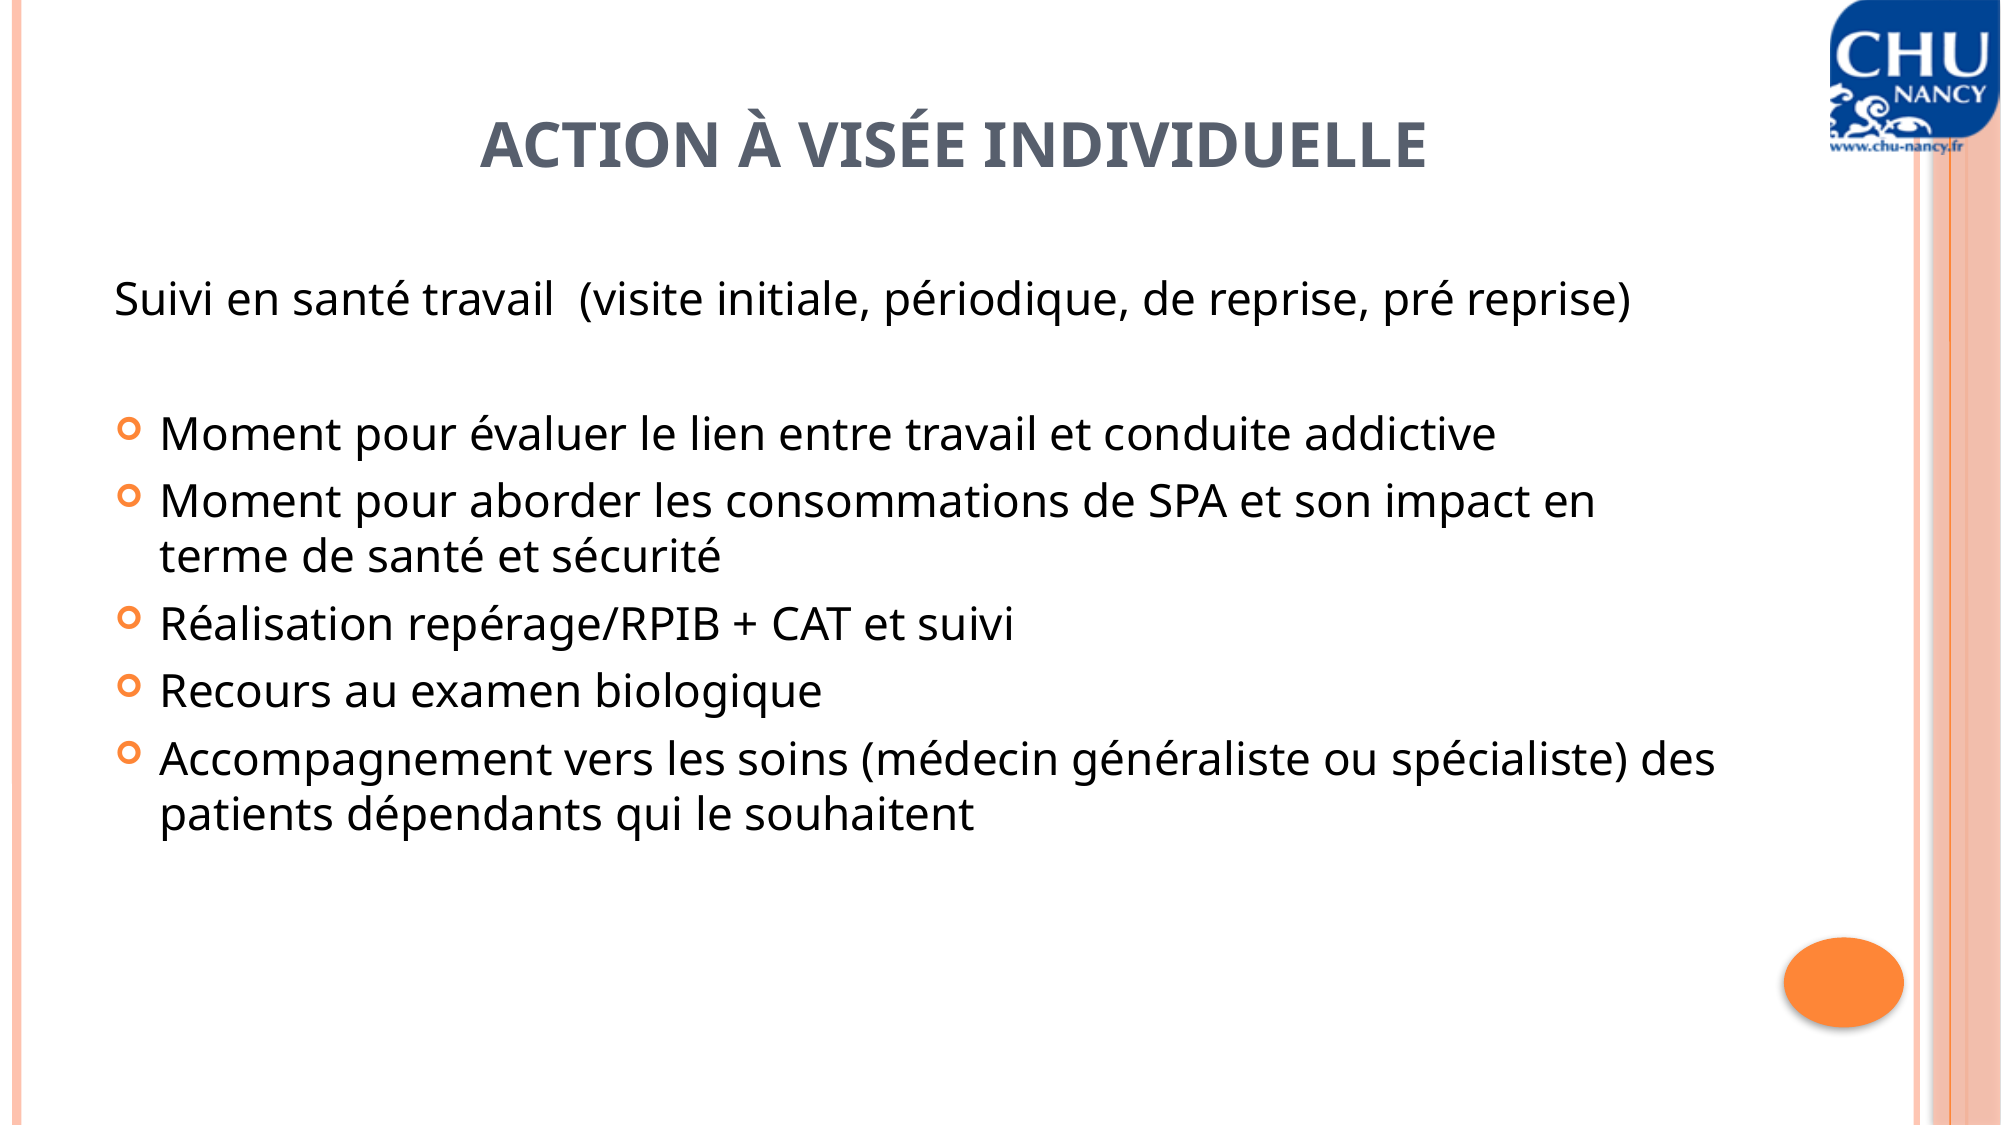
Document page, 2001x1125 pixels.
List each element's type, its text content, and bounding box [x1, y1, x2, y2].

title Action à visée individuelle [137, 0, 1772, 188]
picture [1829, 0, 2000, 155]
list Suivi en santé travail (visite initiale, périodique, de reprise, pré reprise) Moment pour évaluer le lien entre travail et conduite addictive Moment pour aborder les consommations de SPA et son impact en terme de santé et sécurité Réalisation repérage/RPIB + CAT et suivi Recours au examen biologique Accompagnement vers les soins (médecin généraliste ou spécialiste) des patients dépendants qui le souhaitent [99, 262, 1734, 1062]
